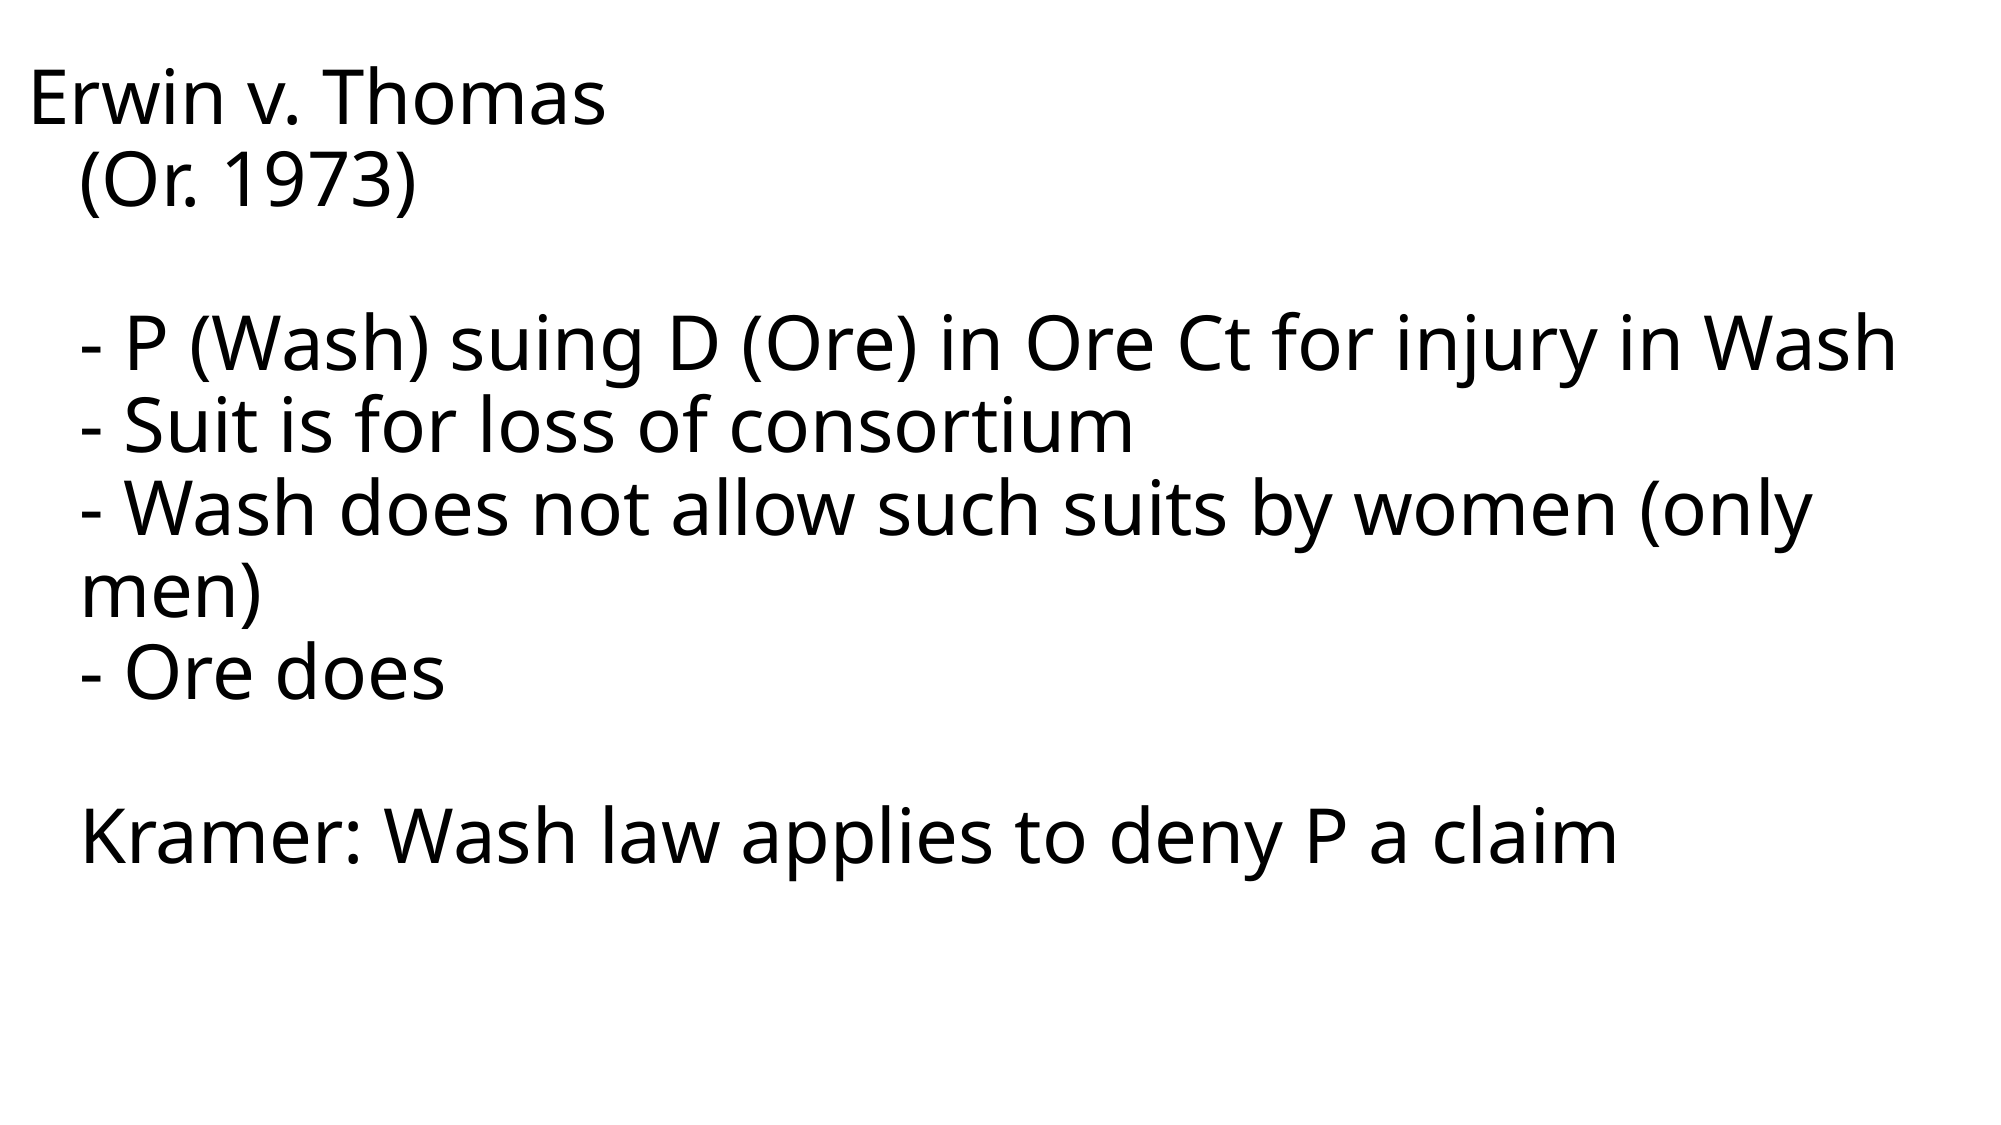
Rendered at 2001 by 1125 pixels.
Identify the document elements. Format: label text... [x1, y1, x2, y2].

title Erwin v. Thomas (Or. 1973) - P (Wash) suing D (Ore) in Ore Ct for injury in Wash - Suit is for loss of consortium - Wash does not allow such suits by women (only men) - Ore does Kramer: Wash law applies to deny P a claim [12, 24, 1937, 1088]
